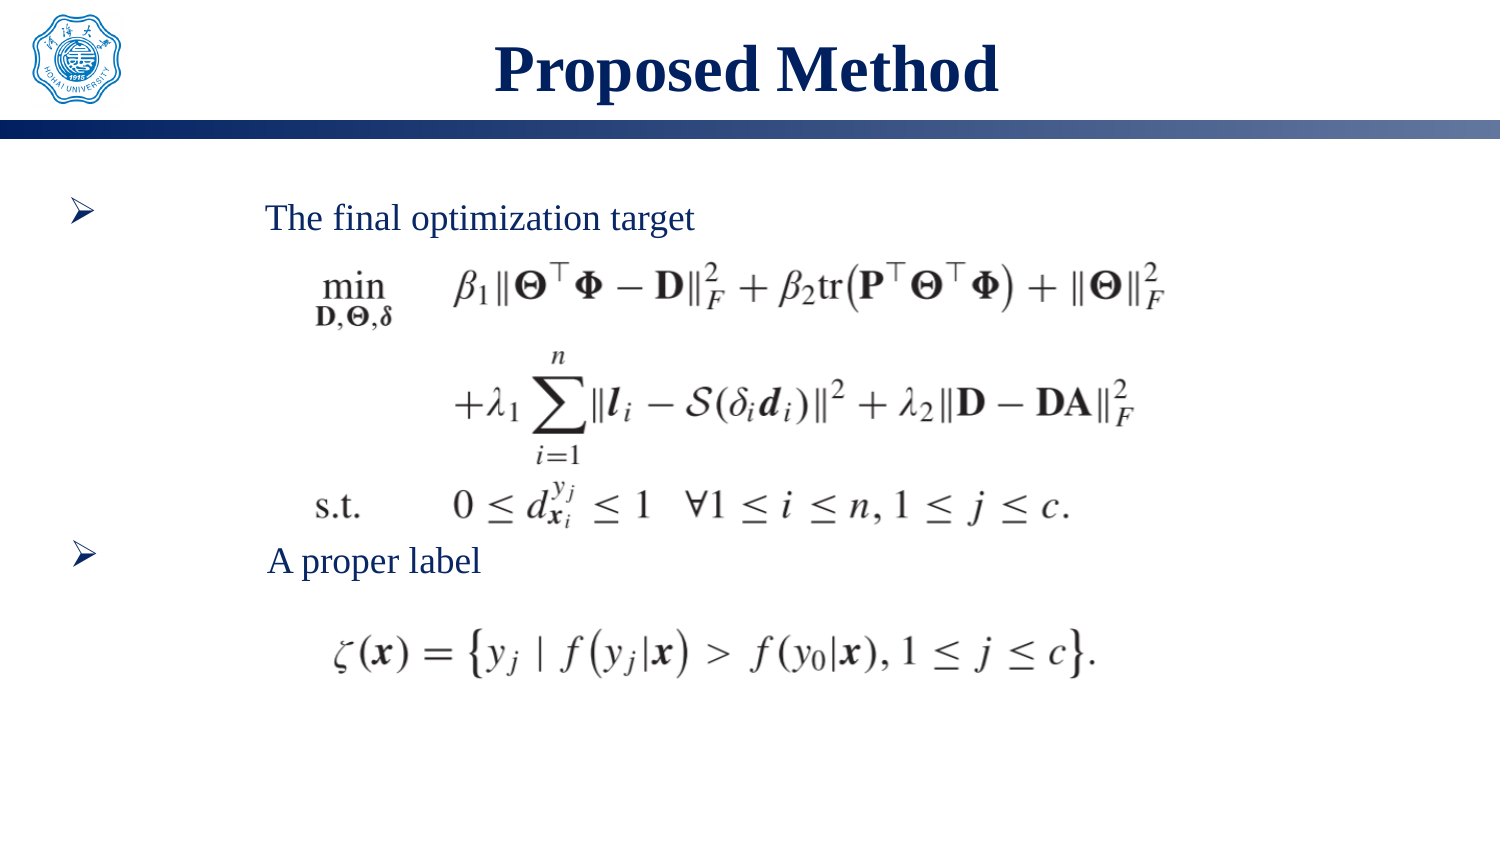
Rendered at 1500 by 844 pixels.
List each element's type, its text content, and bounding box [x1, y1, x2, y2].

text_box The final optimization target [53, 185, 1447, 246]
text_box A proper label [55, 528, 1450, 588]
picture [324, 626, 1096, 690]
title Proposed Method [11, 17, 1483, 112]
picture [29, 11, 124, 17]
picture [300, 256, 1174, 532]
